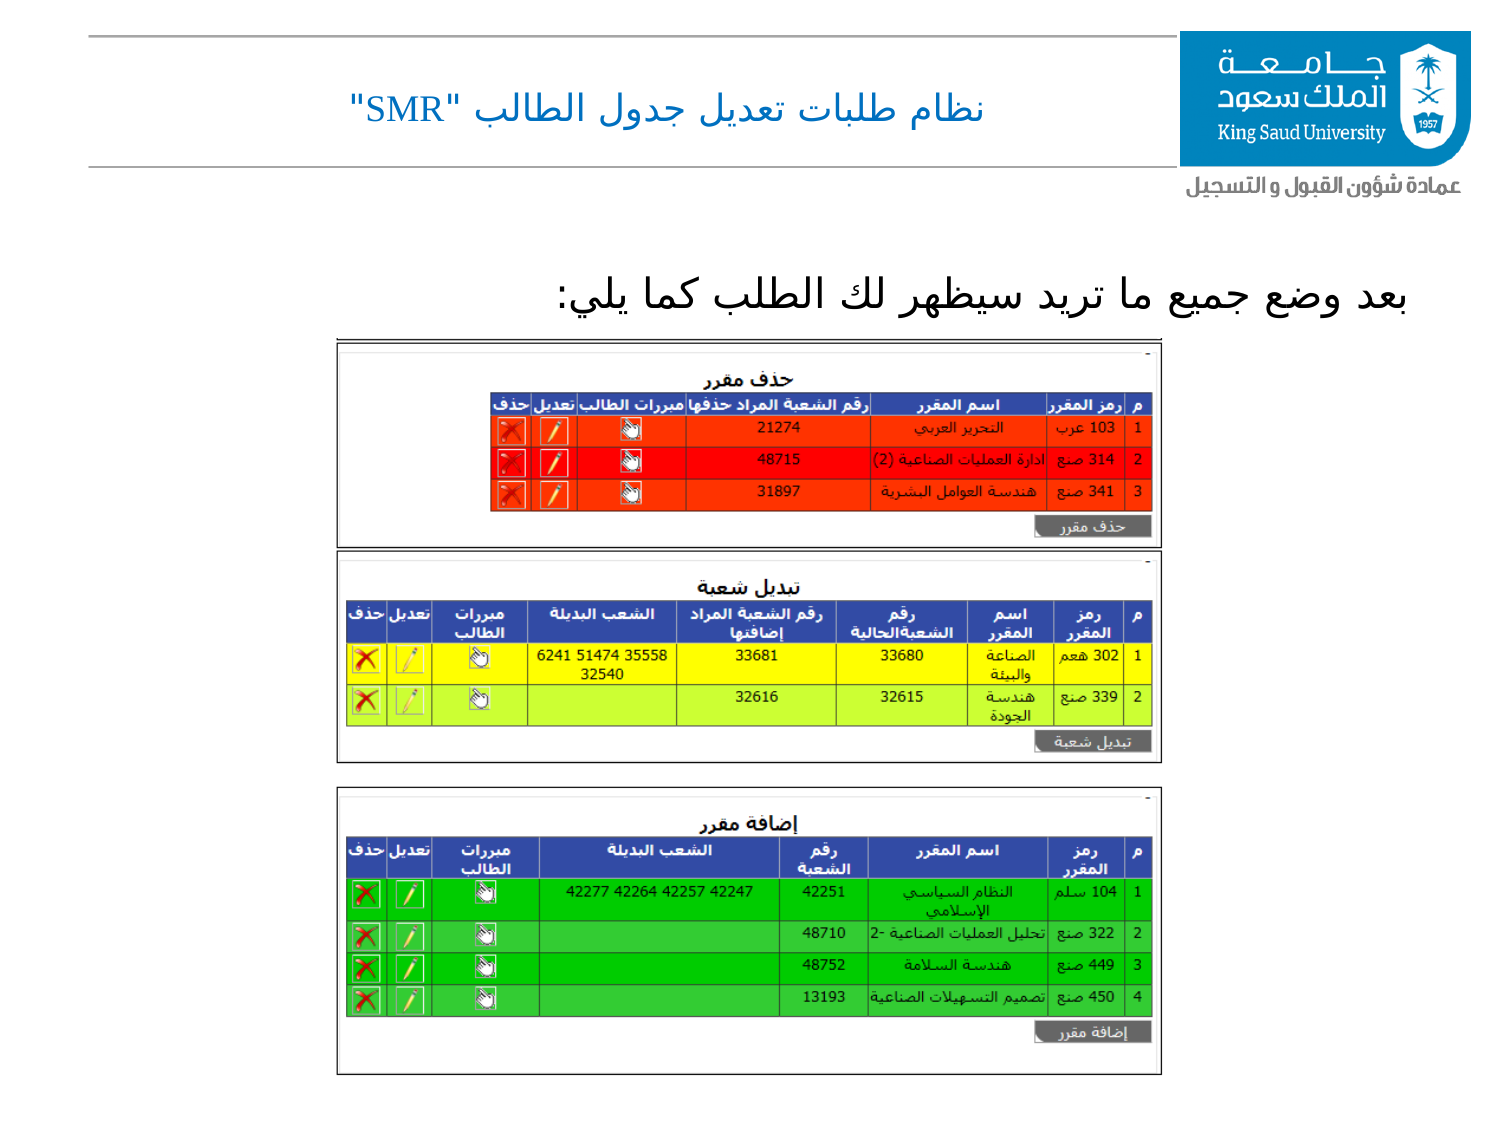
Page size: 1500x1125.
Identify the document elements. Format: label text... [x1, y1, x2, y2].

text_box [88, 30, 1475, 211]
title بعد وضع جميع ما تريد سيظهر لك الطلب كما يلي: [75, 197, 1425, 386]
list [332, 337, 1168, 1081]
